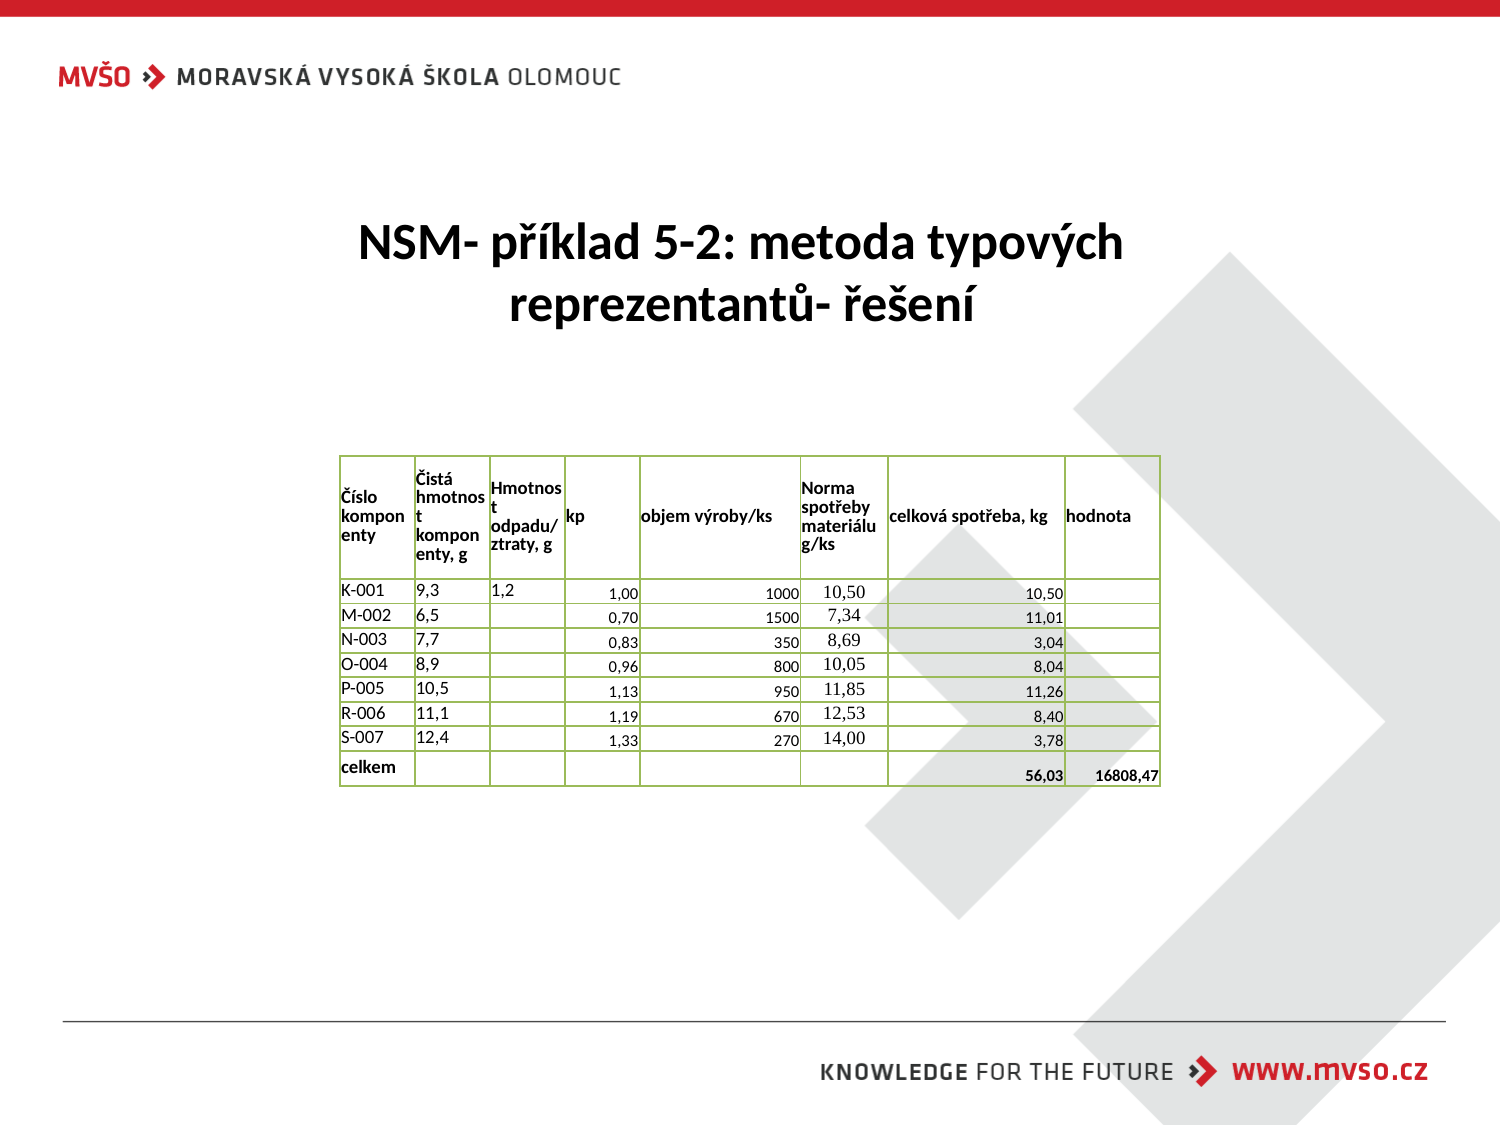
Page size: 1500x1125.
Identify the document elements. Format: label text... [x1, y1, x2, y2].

table_cell M-002 [341, 604, 414, 627]
table_header kp [566, 457, 639, 578]
table_header Norma spotřeby materiálu g/ks [801, 457, 887, 578]
table_cell 1000 [641, 580, 800, 603]
table_cell 1500 [641, 604, 800, 627]
table_cell [491, 604, 564, 627]
table_cell [1066, 629, 1159, 652]
table_cell [491, 678, 564, 701]
table_cell S-007 [341, 727, 414, 750]
table_header hodnota [1066, 457, 1159, 578]
table_header Číslo komponenty [341, 457, 414, 578]
table_cell 950 [641, 678, 800, 701]
table_cell K-001 [341, 580, 414, 603]
table_cell [1066, 580, 1159, 603]
table_cell 670 [641, 703, 800, 725]
table_cell 3,78 [889, 727, 1064, 750]
table_cell 10,05 [801, 654, 887, 676]
picture [0, 0, 1500, 1125]
table_cell 7,7 [416, 629, 489, 652]
table_header celková spotřeba, kg [889, 457, 1064, 578]
table_cell [416, 752, 489, 785]
table_cell 14,00 [801, 727, 887, 750]
table_cell [491, 727, 564, 750]
table_cell R-006 [341, 703, 414, 725]
table_cell [491, 752, 564, 785]
table_cell [801, 752, 887, 785]
table_cell [1066, 678, 1159, 701]
table_cell 1,19 [566, 703, 639, 725]
table_cell 10,50 [801, 580, 887, 603]
table_cell [1066, 654, 1159, 676]
table_cell 3,04 [889, 629, 1064, 652]
table_cell 0,70 [566, 604, 639, 627]
table_cell celkem [341, 752, 414, 785]
table_cell 12,4 [416, 727, 489, 750]
table_cell 1,00 [566, 580, 639, 603]
table_cell 11,01 [889, 604, 1064, 627]
title NSM- příklad 5-2: metoda typových reprezentantů- řešení [236, 199, 1249, 340]
table_cell 0,96 [566, 654, 639, 676]
table_cell 11,1 [416, 703, 489, 725]
table_cell 1,33 [566, 727, 639, 750]
table_cell [566, 752, 639, 785]
table_cell O-004 [341, 654, 414, 676]
table_cell 11,26 [889, 678, 1064, 701]
table_cell 8,40 [889, 703, 1064, 725]
table_cell 270 [641, 727, 800, 750]
table_cell 16808,47 [1066, 752, 1159, 785]
table_cell 10,50 [889, 580, 1064, 603]
table_cell [491, 629, 564, 652]
table_cell 0,83 [566, 629, 639, 652]
table_cell [1066, 604, 1159, 627]
table_cell 11,85 [801, 678, 887, 701]
table_cell P-005 [341, 678, 414, 701]
table_cell [641, 752, 800, 785]
table_cell 56,03 [889, 752, 1064, 785]
table_header objem výroby/ks [641, 457, 800, 578]
table_cell [491, 703, 564, 725]
table_cell N-003 [341, 629, 414, 652]
table_cell 8,04 [889, 654, 1064, 676]
table_cell 8,69 [801, 629, 887, 652]
table_cell [1066, 727, 1159, 750]
table_cell [1066, 703, 1159, 725]
table_cell 1,13 [566, 678, 639, 701]
table_header Čistá hmotnost komponenty, g [416, 457, 489, 578]
table_cell [491, 654, 564, 676]
table_cell 6,5 [416, 604, 489, 627]
table_cell 350 [641, 629, 800, 652]
table_cell 8,9 [416, 654, 489, 676]
table_cell 10,5 [416, 678, 489, 701]
table_cell 1,2 [491, 580, 564, 603]
table_cell 7,34 [801, 604, 887, 627]
table_cell 9,3 [416, 580, 489, 603]
table_cell 800 [641, 654, 800, 676]
table_header Hmotnost odpadu/ ztraty, g [491, 457, 564, 578]
table_cell 12,53 [801, 703, 887, 725]
